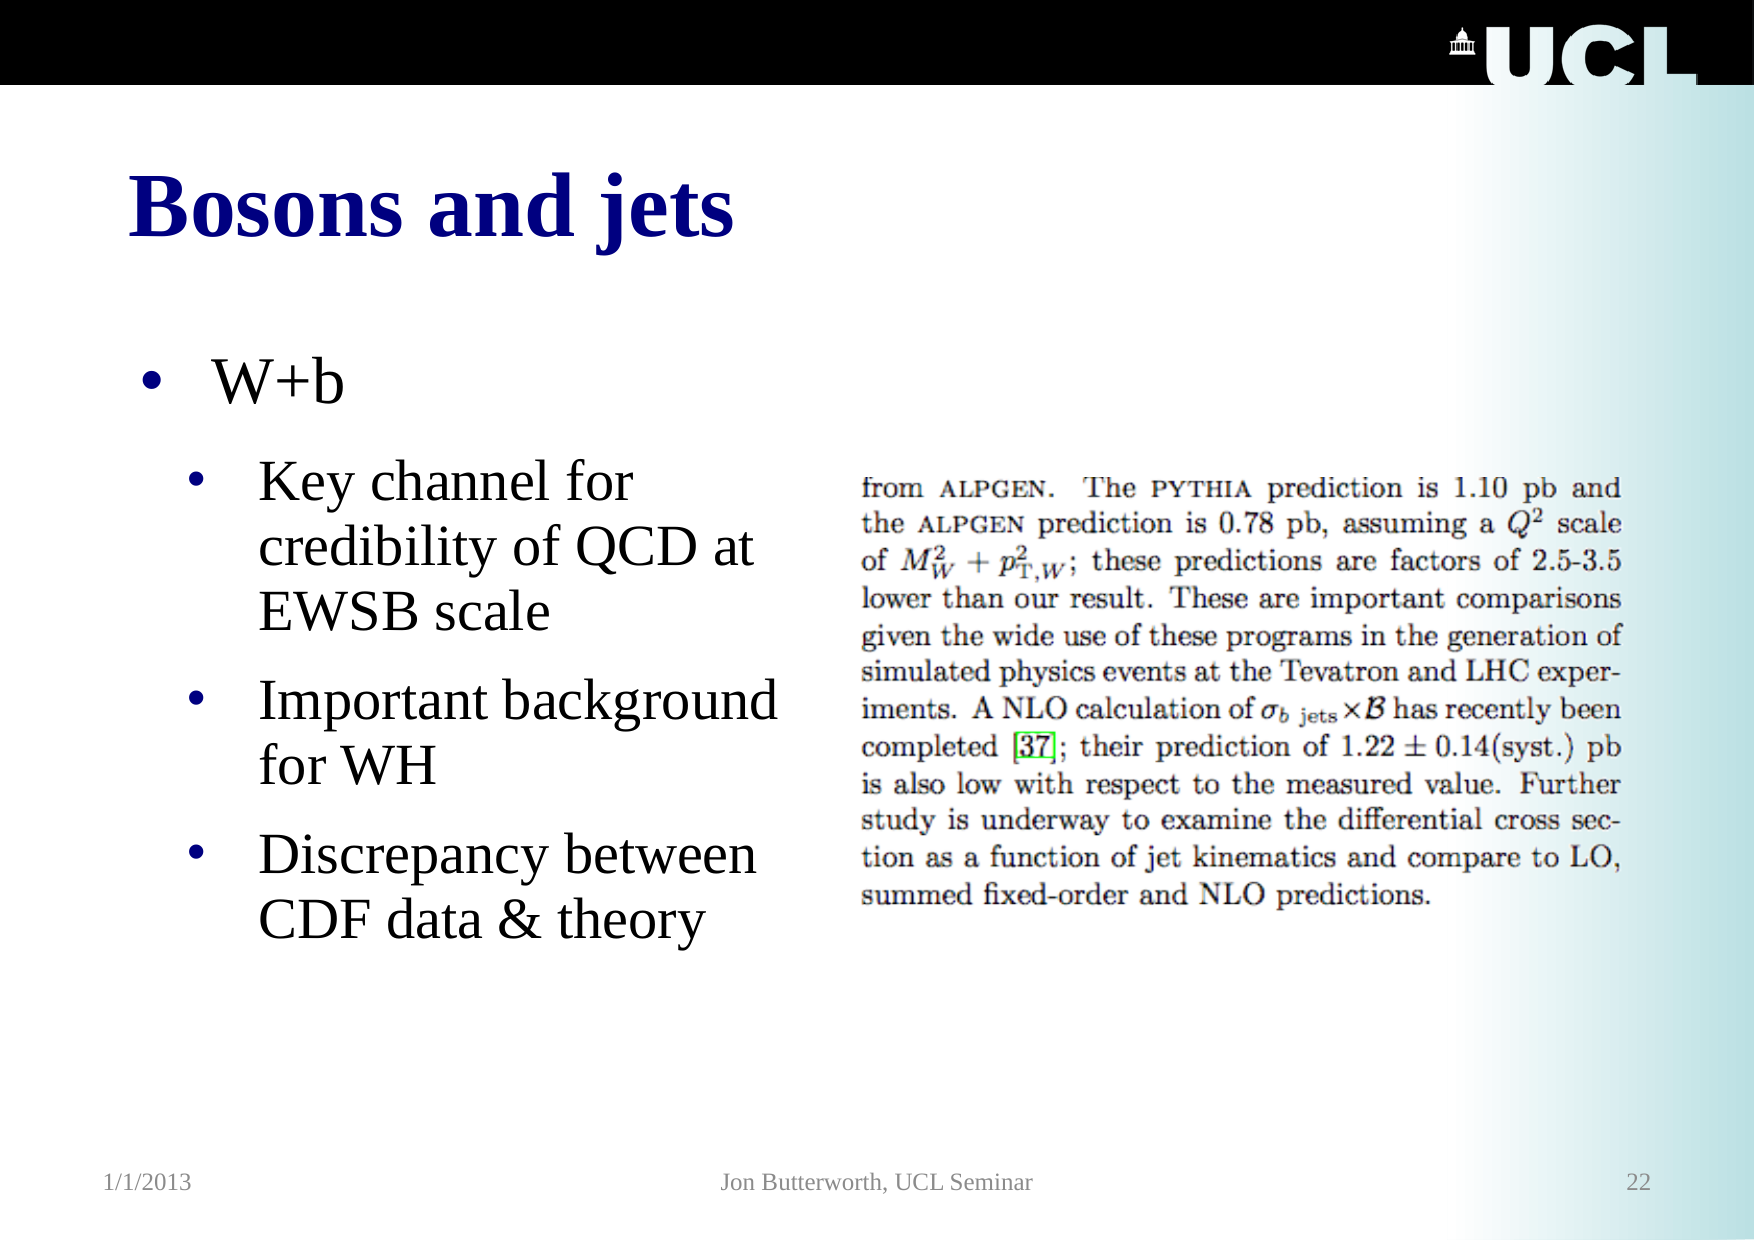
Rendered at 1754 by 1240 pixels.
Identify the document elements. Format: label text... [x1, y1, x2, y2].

slide_number 22 [1257, 1148, 1667, 1215]
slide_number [87, 1148, 497, 1215]
picture [841, 477, 1657, 929]
list W+b Key channel for credibility of QCD at EWSB scale Important background for WH Discrepancy between CDF data & theory [128, 344, 783, 1126]
title Bosons and jets [128, 102, 1627, 310]
footer Jon Butterworth, UCL Seminar [599, 1148, 1155, 1215]
picture [0, 0, 1754, 85]
